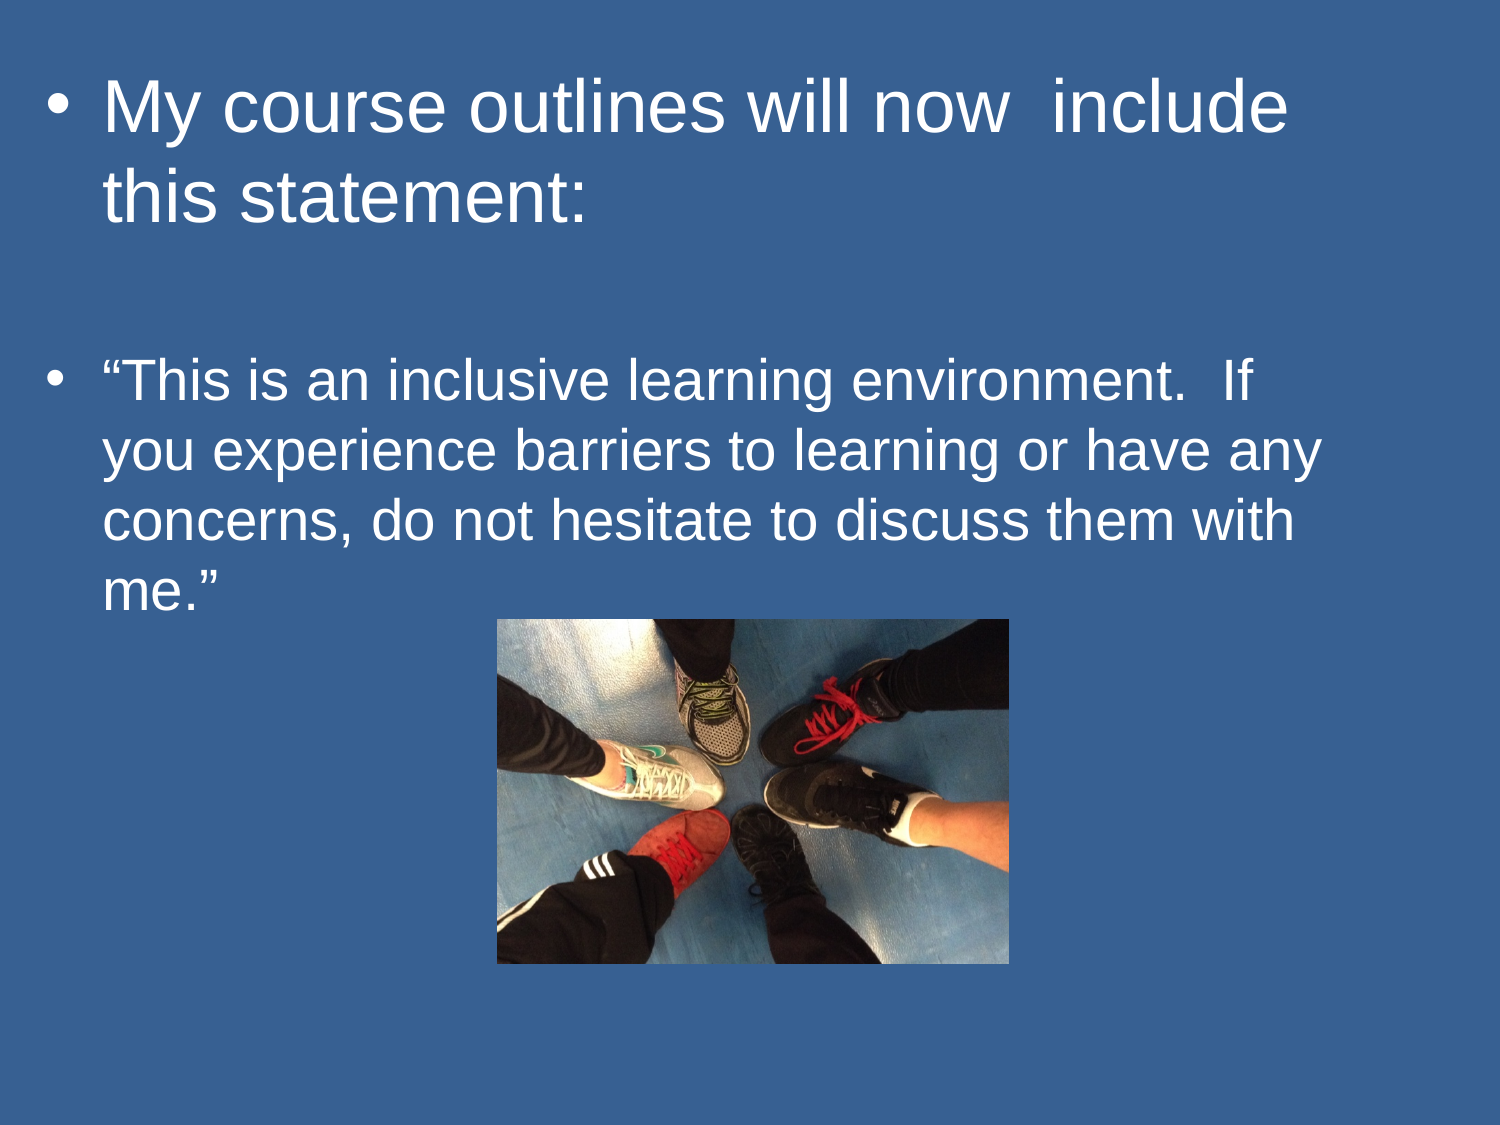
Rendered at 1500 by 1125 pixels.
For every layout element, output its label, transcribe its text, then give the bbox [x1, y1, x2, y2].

picture [497, 619, 1009, 965]
list My course outlines will now include this statement: “This is an inclusive learning environment. If you experience barriers to learning or have any concerns, do not hesitate to discuss them with me.” [30, 49, 1381, 1005]
